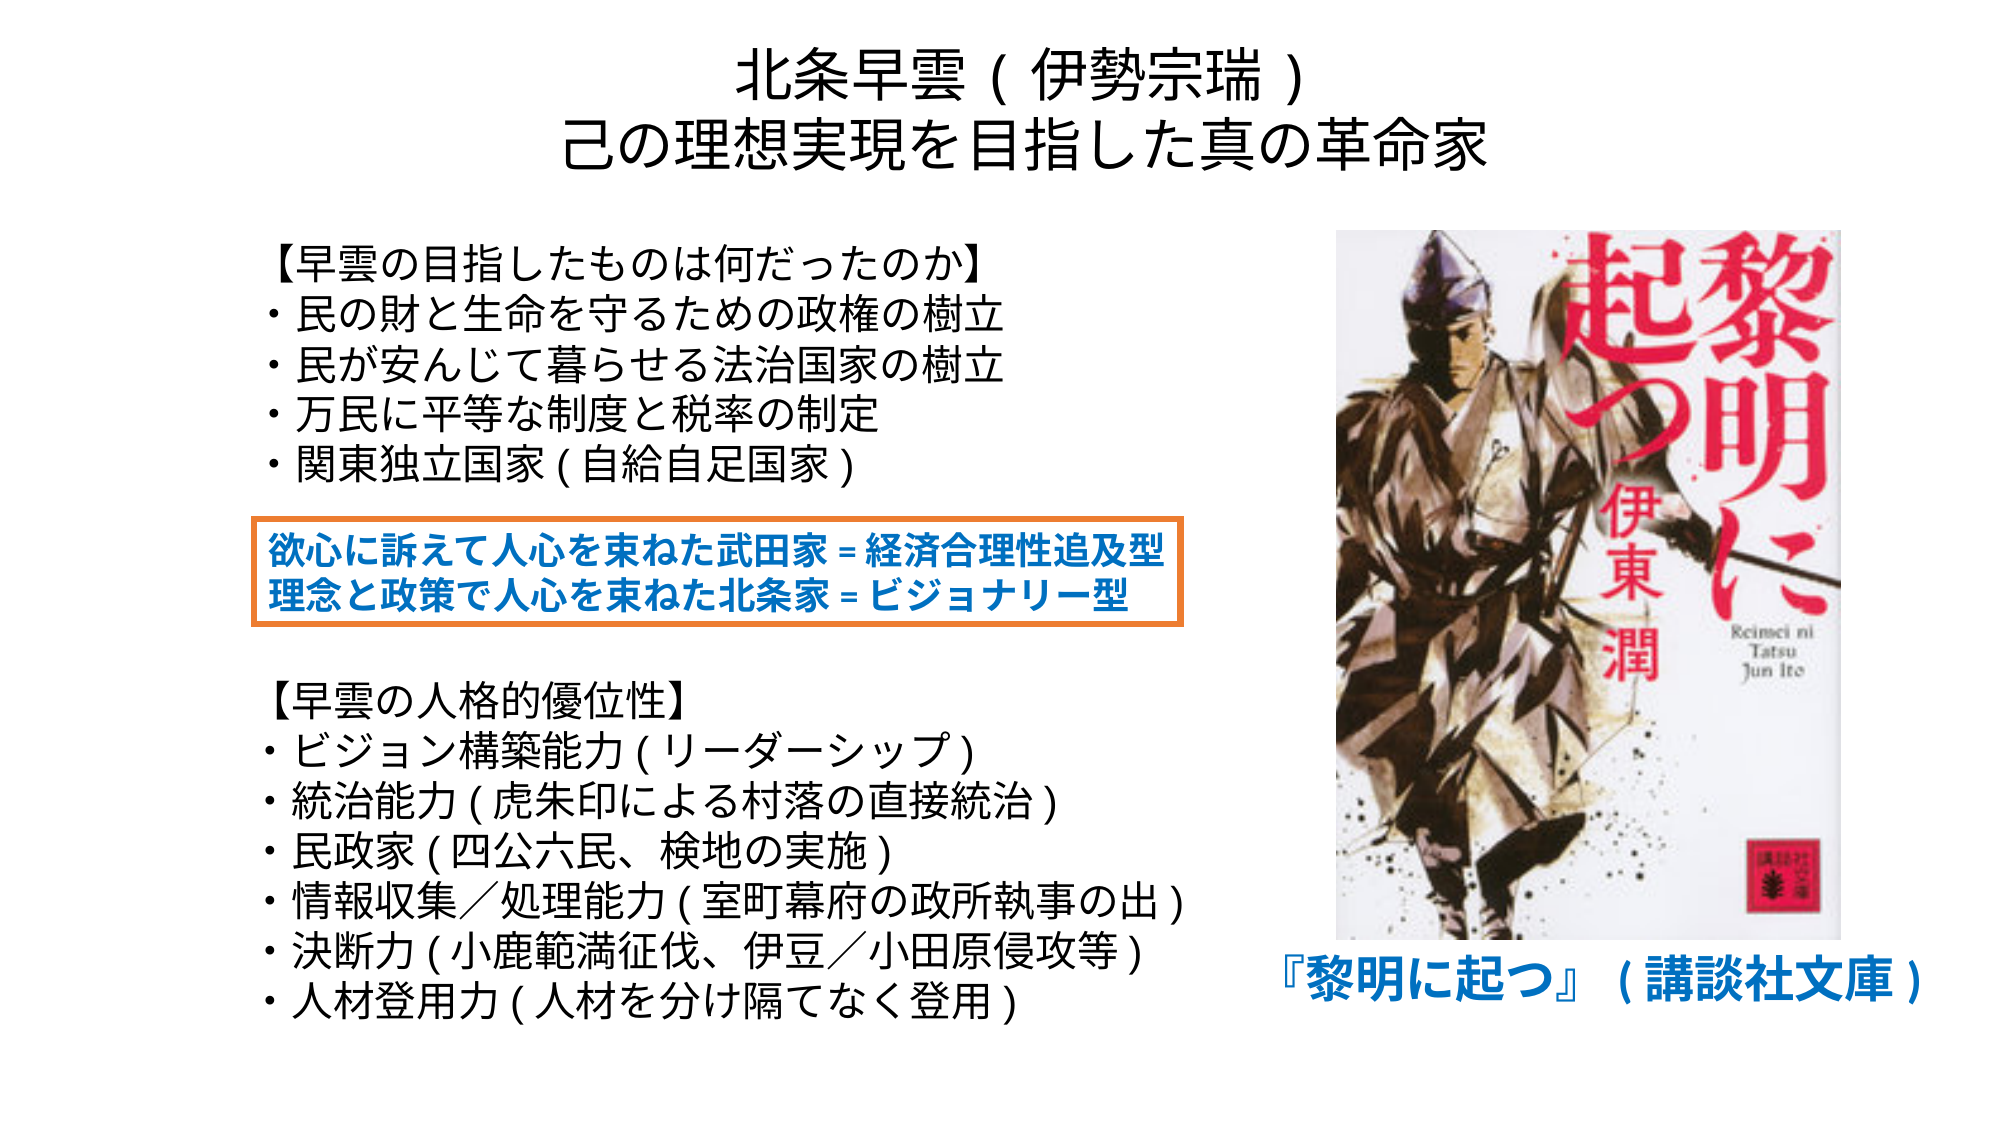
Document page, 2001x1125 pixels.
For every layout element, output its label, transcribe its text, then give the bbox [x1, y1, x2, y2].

text_box 『黎明に起つ』(講談社文庫) [1240, 939, 1937, 1015]
text_box 【早雲の目指したものは何だったのか】 ・民の財と生命を守るための政権の樹立 ・民が安んじて暮らせる法治国家の樹立 ・万民に平等な制度と税率の制定 ・関東独立国家(自給自足国家) [239, 230, 1021, 496]
text_box 【早雲の人格的優位性】 ・ビジョン構築能力(リーダーシップ) ・統治能力(虎朱印による村落の直接統治) ・民政家(四公六民、検地の実施) ・情報収集／処理能力(室町幕府の政所執事の出) ・決断力(小鹿範満征伐、伊豆／小田原侵攻等) ・人材登用力(人材を分け隔てなく登用) [234, 667, 1200, 1033]
picture [1336, 230, 1841, 940]
text_box 欲心に訴えて人心を束ねた武田家=経済合理性追及型 理念と政策で人心を束ねた北条家=ビジョナリー型 [253, 519, 1181, 625]
text_box 北条早雲(伊勢宗瑞) 己の理想実現を目指した真の革命家 [297, 30, 1750, 186]
